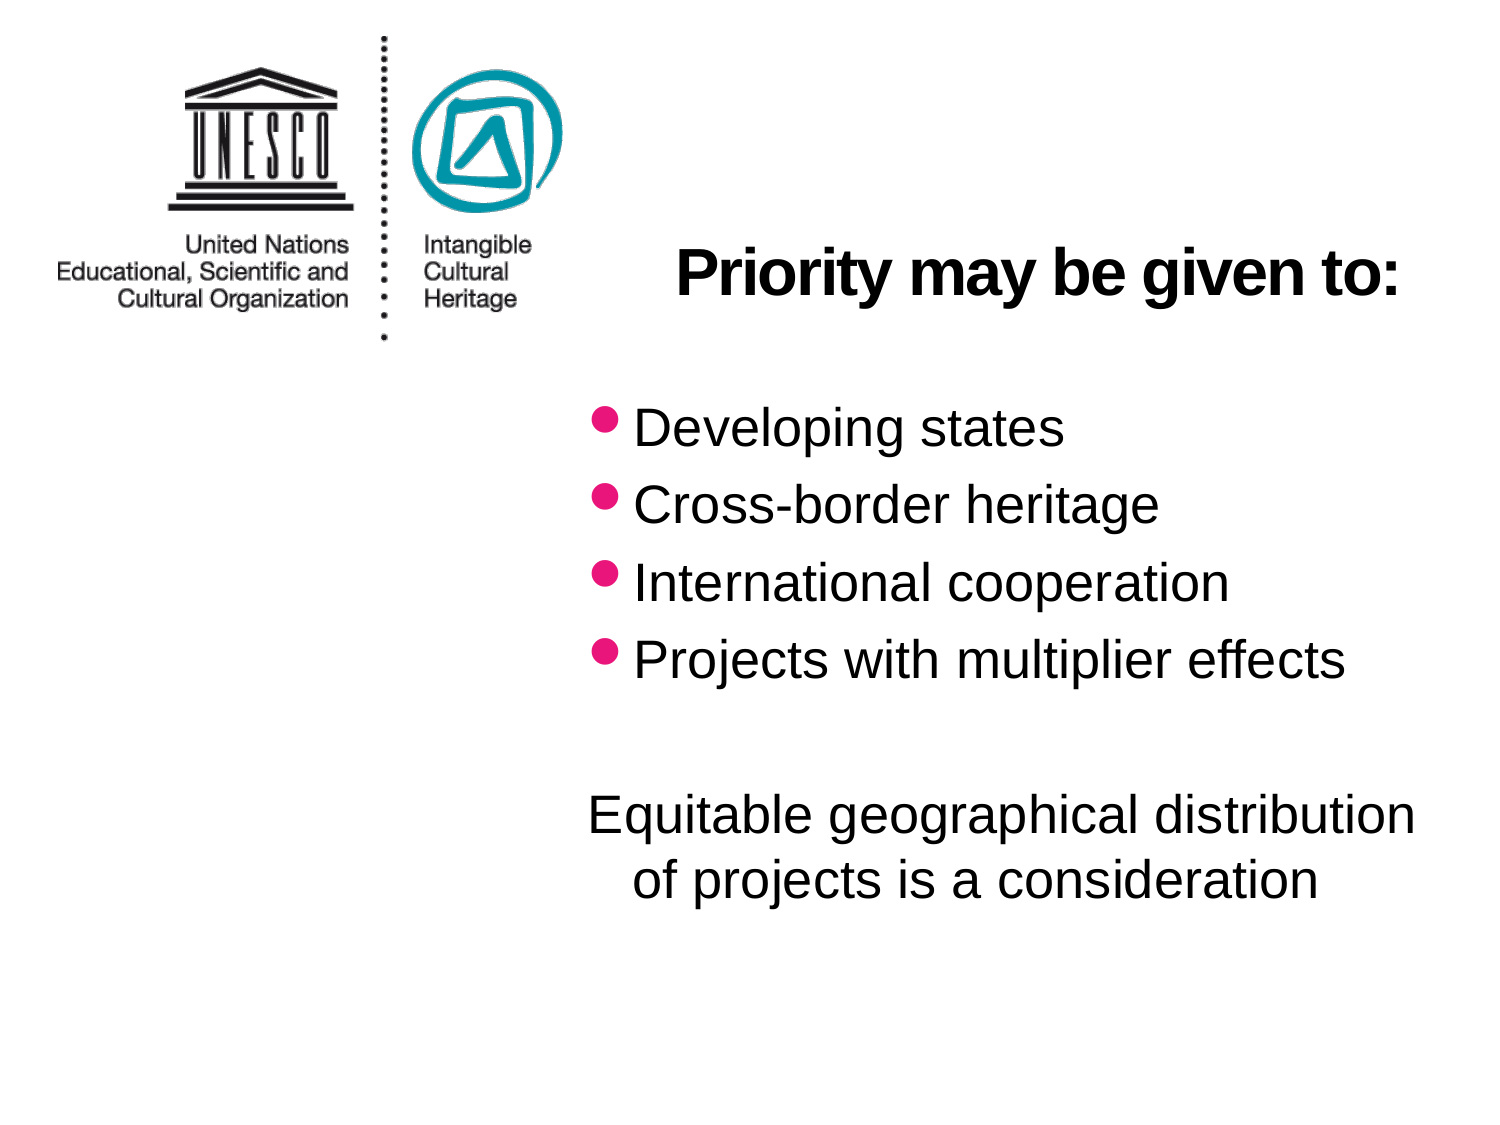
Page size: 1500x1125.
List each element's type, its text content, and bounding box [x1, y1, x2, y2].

title Priority may be given to: [574, 67, 1418, 317]
picture [58, 36, 563, 352]
list Developing states Cross-border heritage International cooperation Projects with multiplier effects Equitable geographical distribution of projects is a consideration [572, 384, 1459, 1067]
